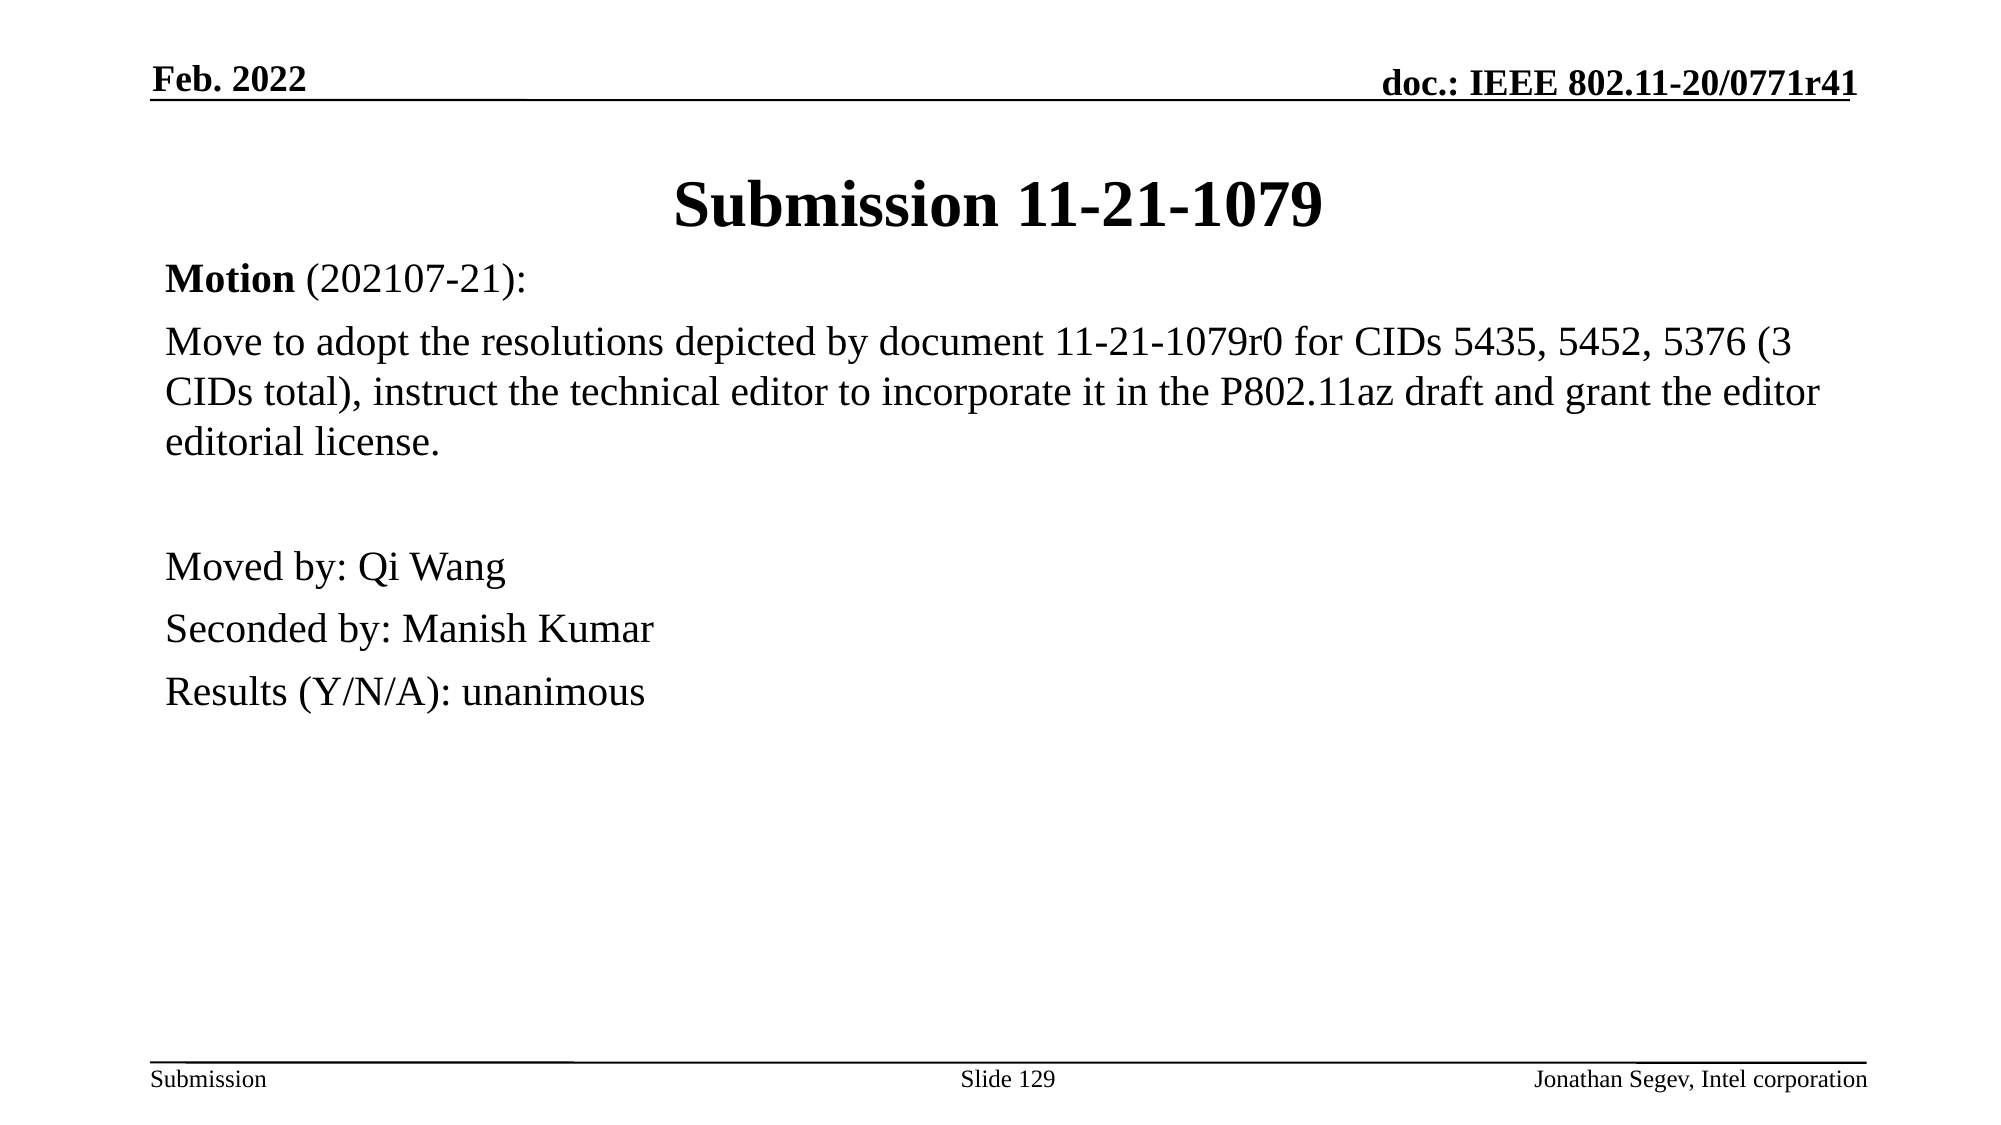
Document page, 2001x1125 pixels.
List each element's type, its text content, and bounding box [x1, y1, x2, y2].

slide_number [152, 54, 563, 100]
list Motion (202107-21): Move to adopt the resolutions depicted by document 11-21-1079r0 for CIDs 5435, 5452, 5376 (3 CIDs total), instruct the technical editor to incorporate it in the P802.11az draft and grant the editor editorial license. Moved by: Qi Wang Seconded by: Manish Kumar Results (Y/N/A): unanimous [149, 243, 1850, 1000]
slide_number Slide 129 [950, 1061, 1067, 1123]
footer Jonathan Segev, Intel corporation [1171, 1061, 1869, 1093]
title Submission 11-21-1079 [149, 112, 1850, 243]
